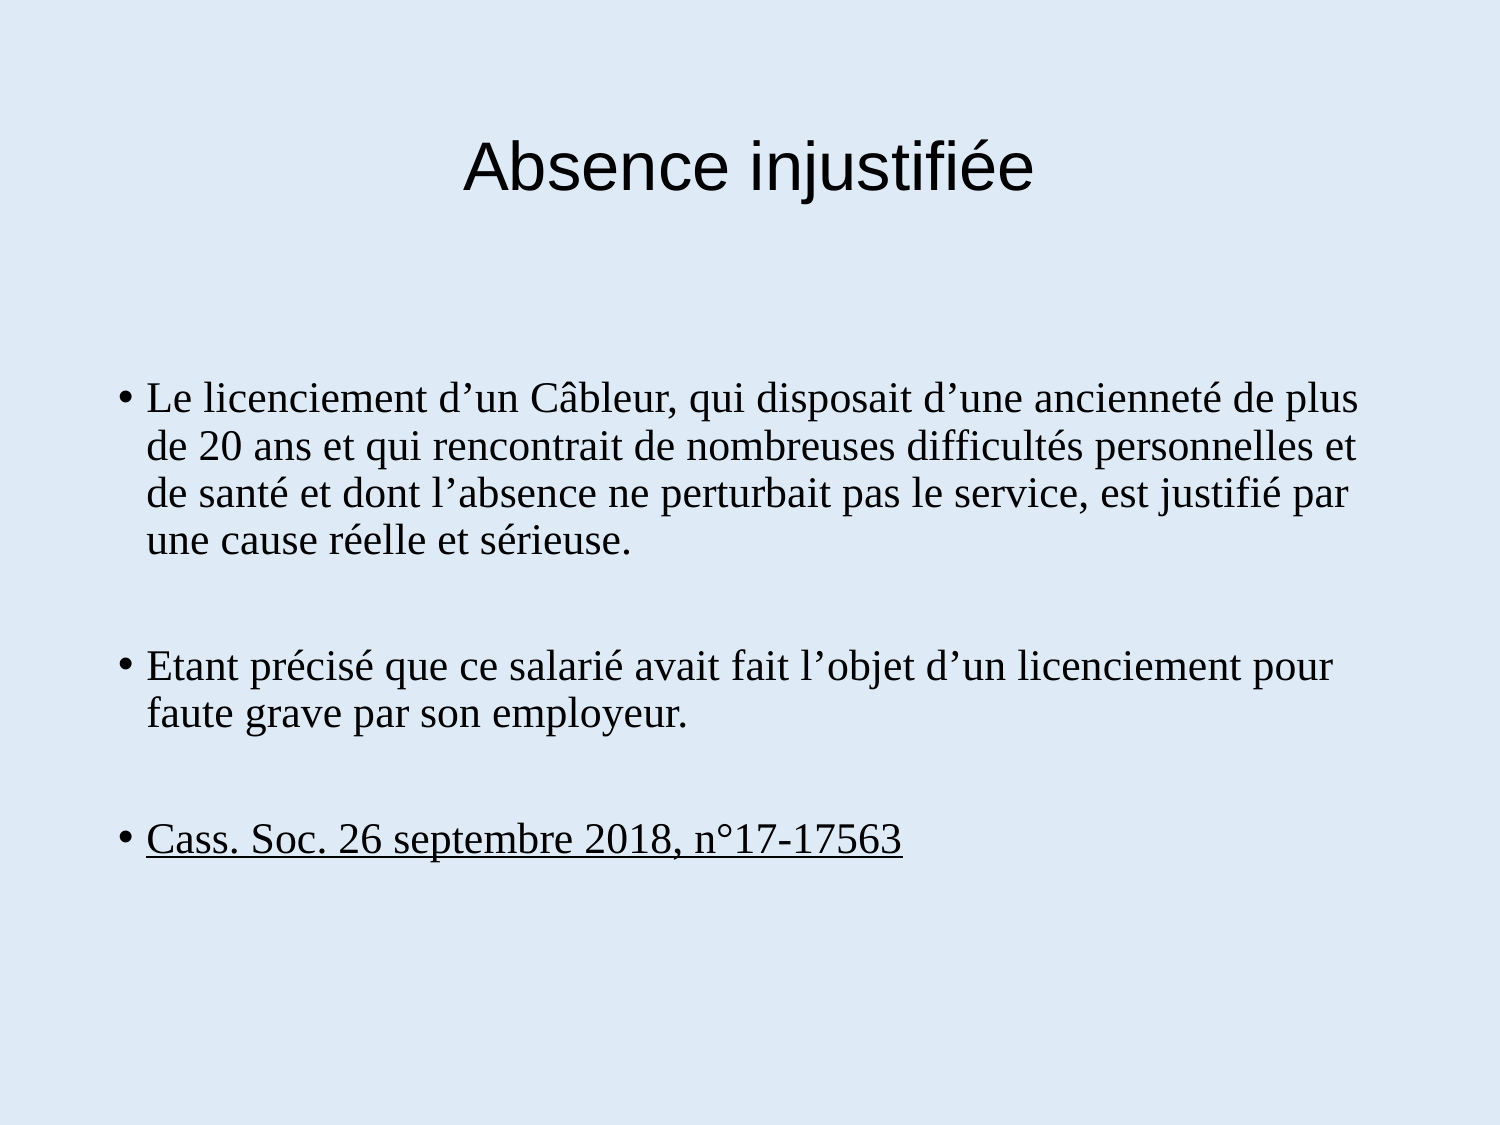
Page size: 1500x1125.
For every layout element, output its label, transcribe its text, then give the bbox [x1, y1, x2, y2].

title Absence injustifiée [103, 59, 1397, 278]
list Le licenciement d’un Câbleur, qui disposait d’une ancienneté de plus de 20 ans et qui rencontrait de nombreuses difficultés personnelles et de santé et dont l’absence ne perturbait pas le service, est justifié par une cause réelle et sérieuse. Etant précisé que ce salarié avait fait l’objet d’un licenciement pour faute grave par son employeur. Cass. Soc. 26 septembre 2018, n°17-17563 [103, 299, 1397, 1014]
